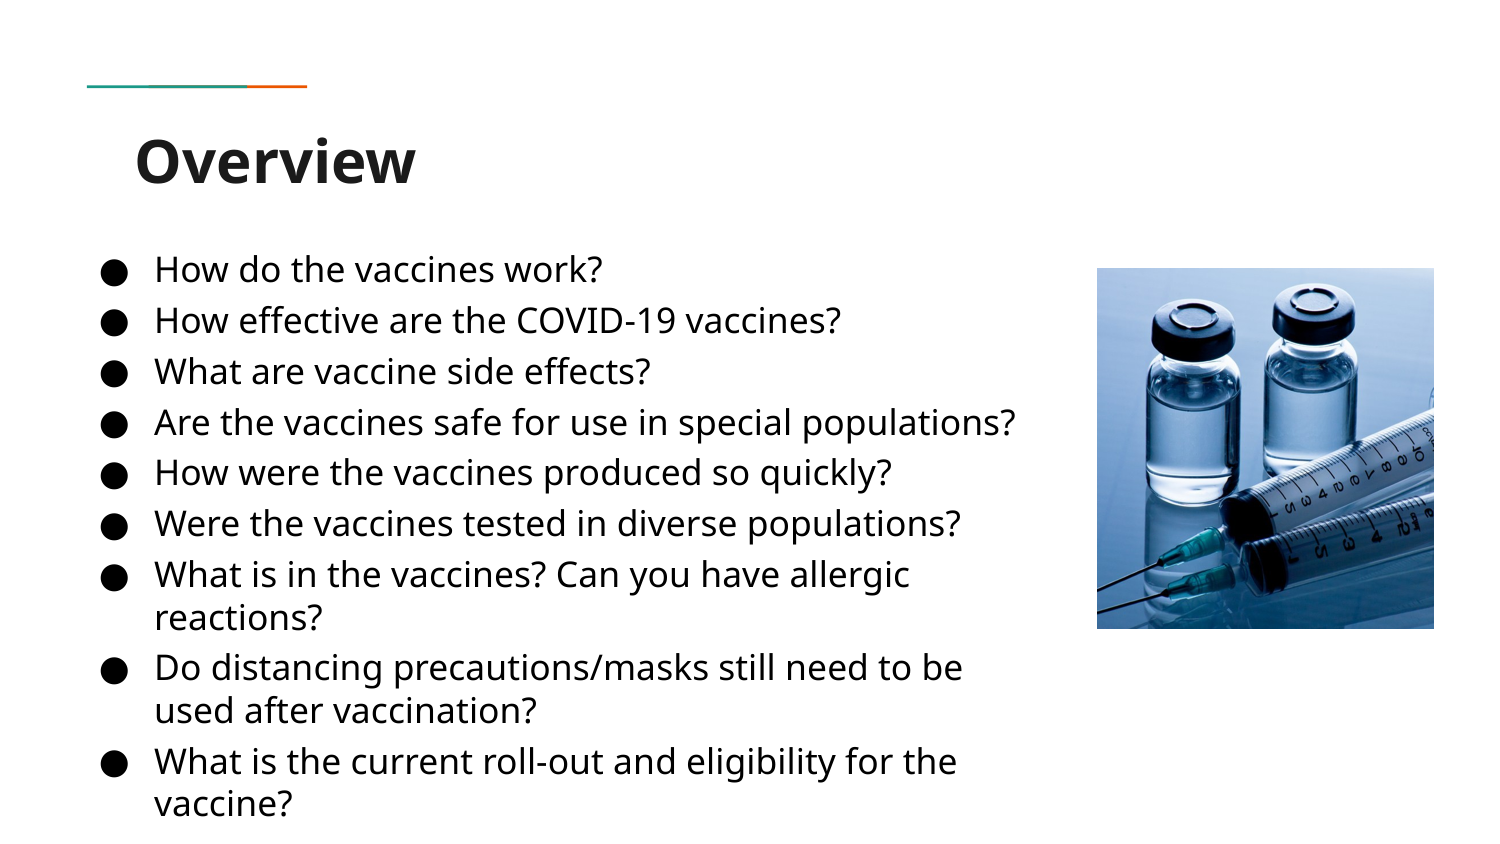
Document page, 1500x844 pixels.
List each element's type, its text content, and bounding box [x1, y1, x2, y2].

picture [1097, 267, 1434, 629]
title Overview [119, 103, 1381, 217]
list How do the vaccines work? How effective are the COVID-19 vaccines? What are vaccine side effects? Are the vaccines safe for use in special populations? How were the vaccines produced so quickly? Were the vaccines tested in diverse populations? What is in the vaccines? Can you have allergic reactions? Do distancing precautions/masks still need to be used after vaccination? What is the current roll-out and eligibility for the vaccine? [64, 231, 1036, 804]
